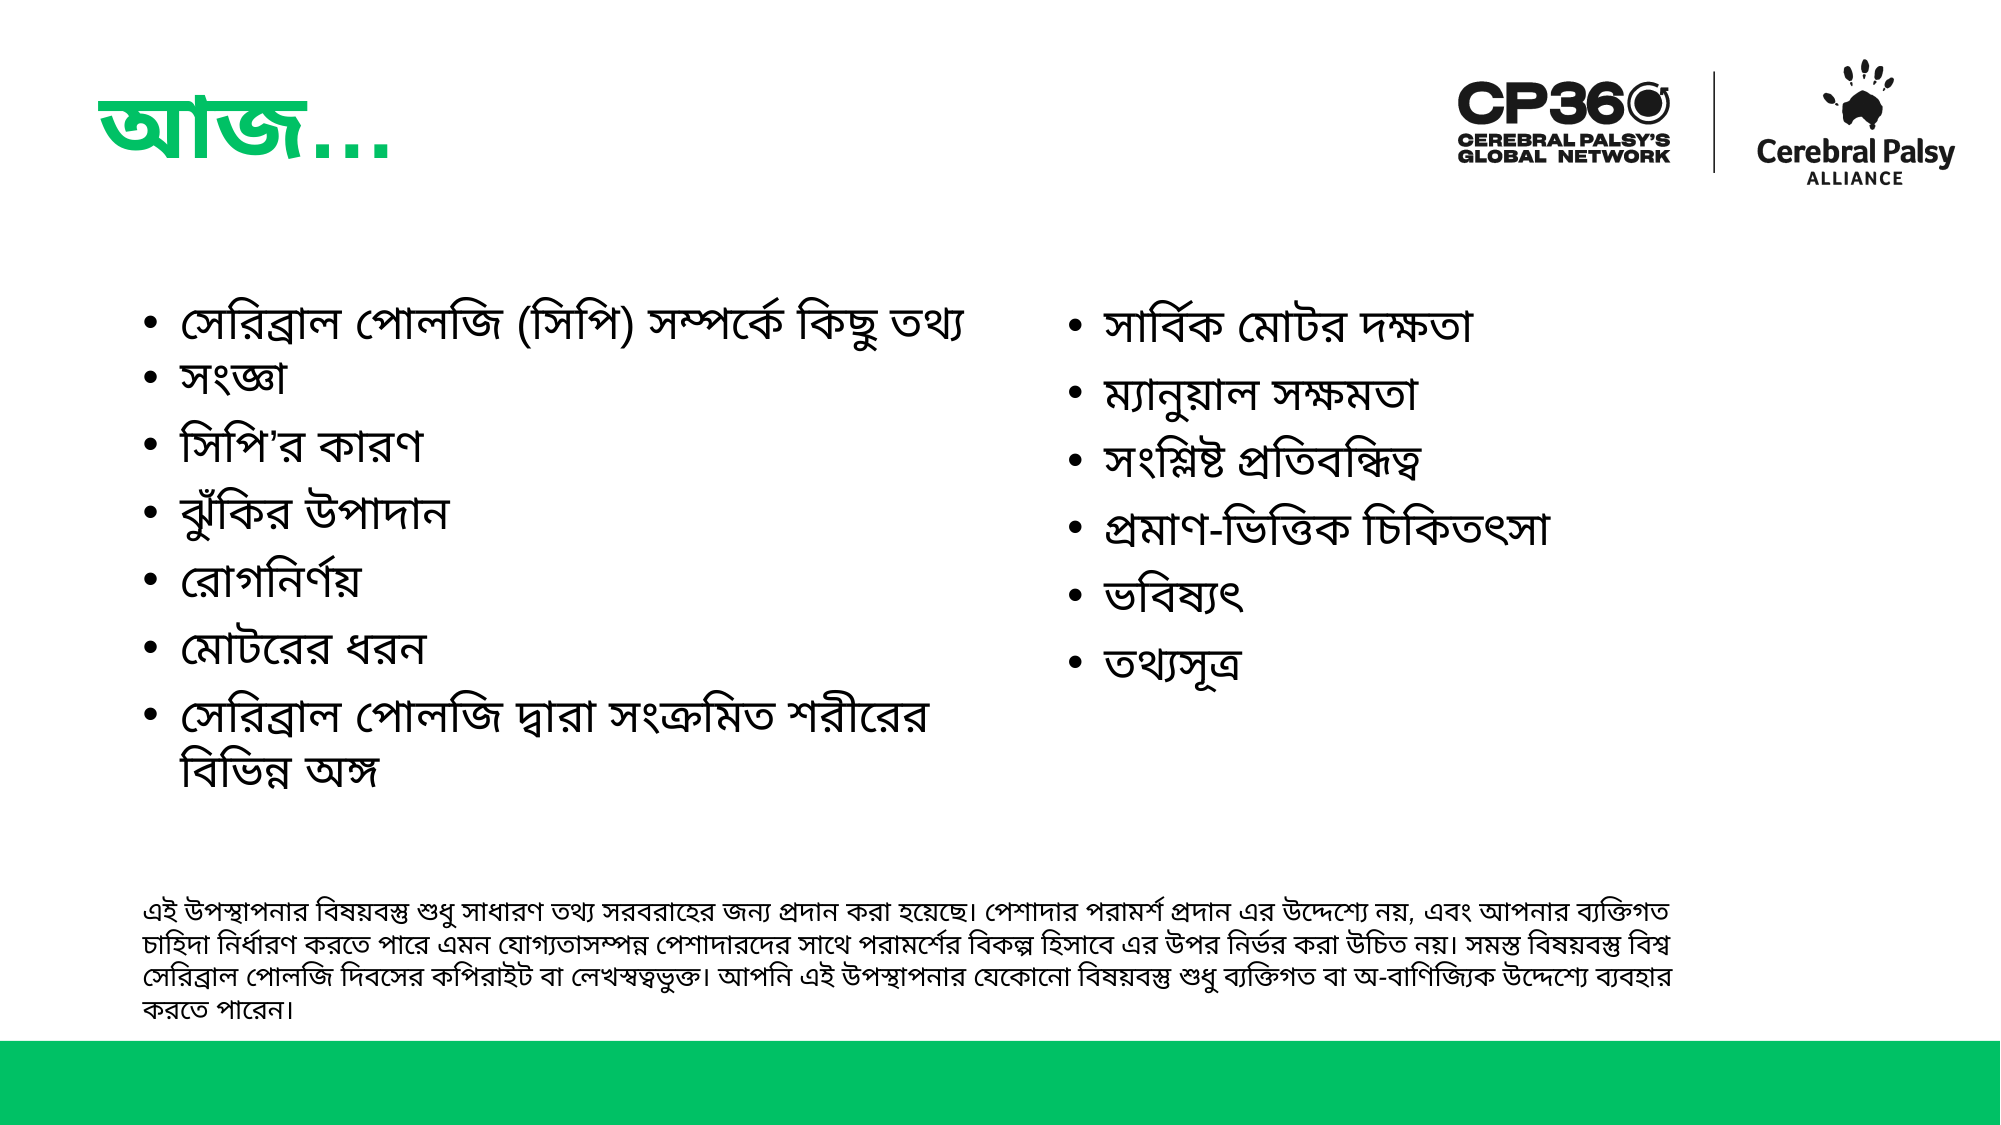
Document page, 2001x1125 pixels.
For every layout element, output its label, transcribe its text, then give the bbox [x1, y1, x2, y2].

text_box সেরিব্রাল পোলজি (সিপি) সম্পর্কে কিছু তথ্য সংজ্ঞা সিপি’র কারণ ঝুঁকির উপাদান রোগনির্ণয় মোটরের ধরন সেরিব্রাল পোলজি দ্বারা সংক্রমিত শরীরের বিভিন্ন অঙ্গ [127, 286, 1011, 828]
title আজ… [84, 71, 1526, 190]
text_box এই উপস্থাপনার বিষয়বস্তু শুধু সাধারণ তথ্য সরবরাহের জন্য প্রদান করা হয়েছে। পেশাদার পরামর্শ প্রদান এর উদ্দেশ্যে নয়, এবং আপনার ব্যক্তিগত চাহিদা নির্ধারণ করতে পারে এমন যোগ্যতাসম্পন্ন পেশাদারদের সাথে পরামর্শের বিকল্প হিসাবে এর উপর নির্ভর করা উচিত নয়। সমস্ত বিষয়বস্তু বিশ্ব সেরিব্রাল পোলজি দিবসের কপিরাইট বা লেখস্বত্বভুক্ত। আপনি এই উপস্থাপনার যেকোনো বিষয়বস্তু শুধু ব্যক্তিগত বা অ-বাণিজ্যিক উদ্দেশ্যে ব্যবহার করতে পারেন। [127, 887, 1727, 1032]
text_box সার্বিক মোটর দক্ষতা ম্যানুয়াল সক্ষমতা সংশ্লিষ্ট প্রতিবন্ধিত্ব প্রমাণ-ভিত্তিক চিকিতৎসা ভবিষ্যৎ তথ্যসূত্র [977, 209, 1727, 705]
picture [1383, 30, 2001, 214]
